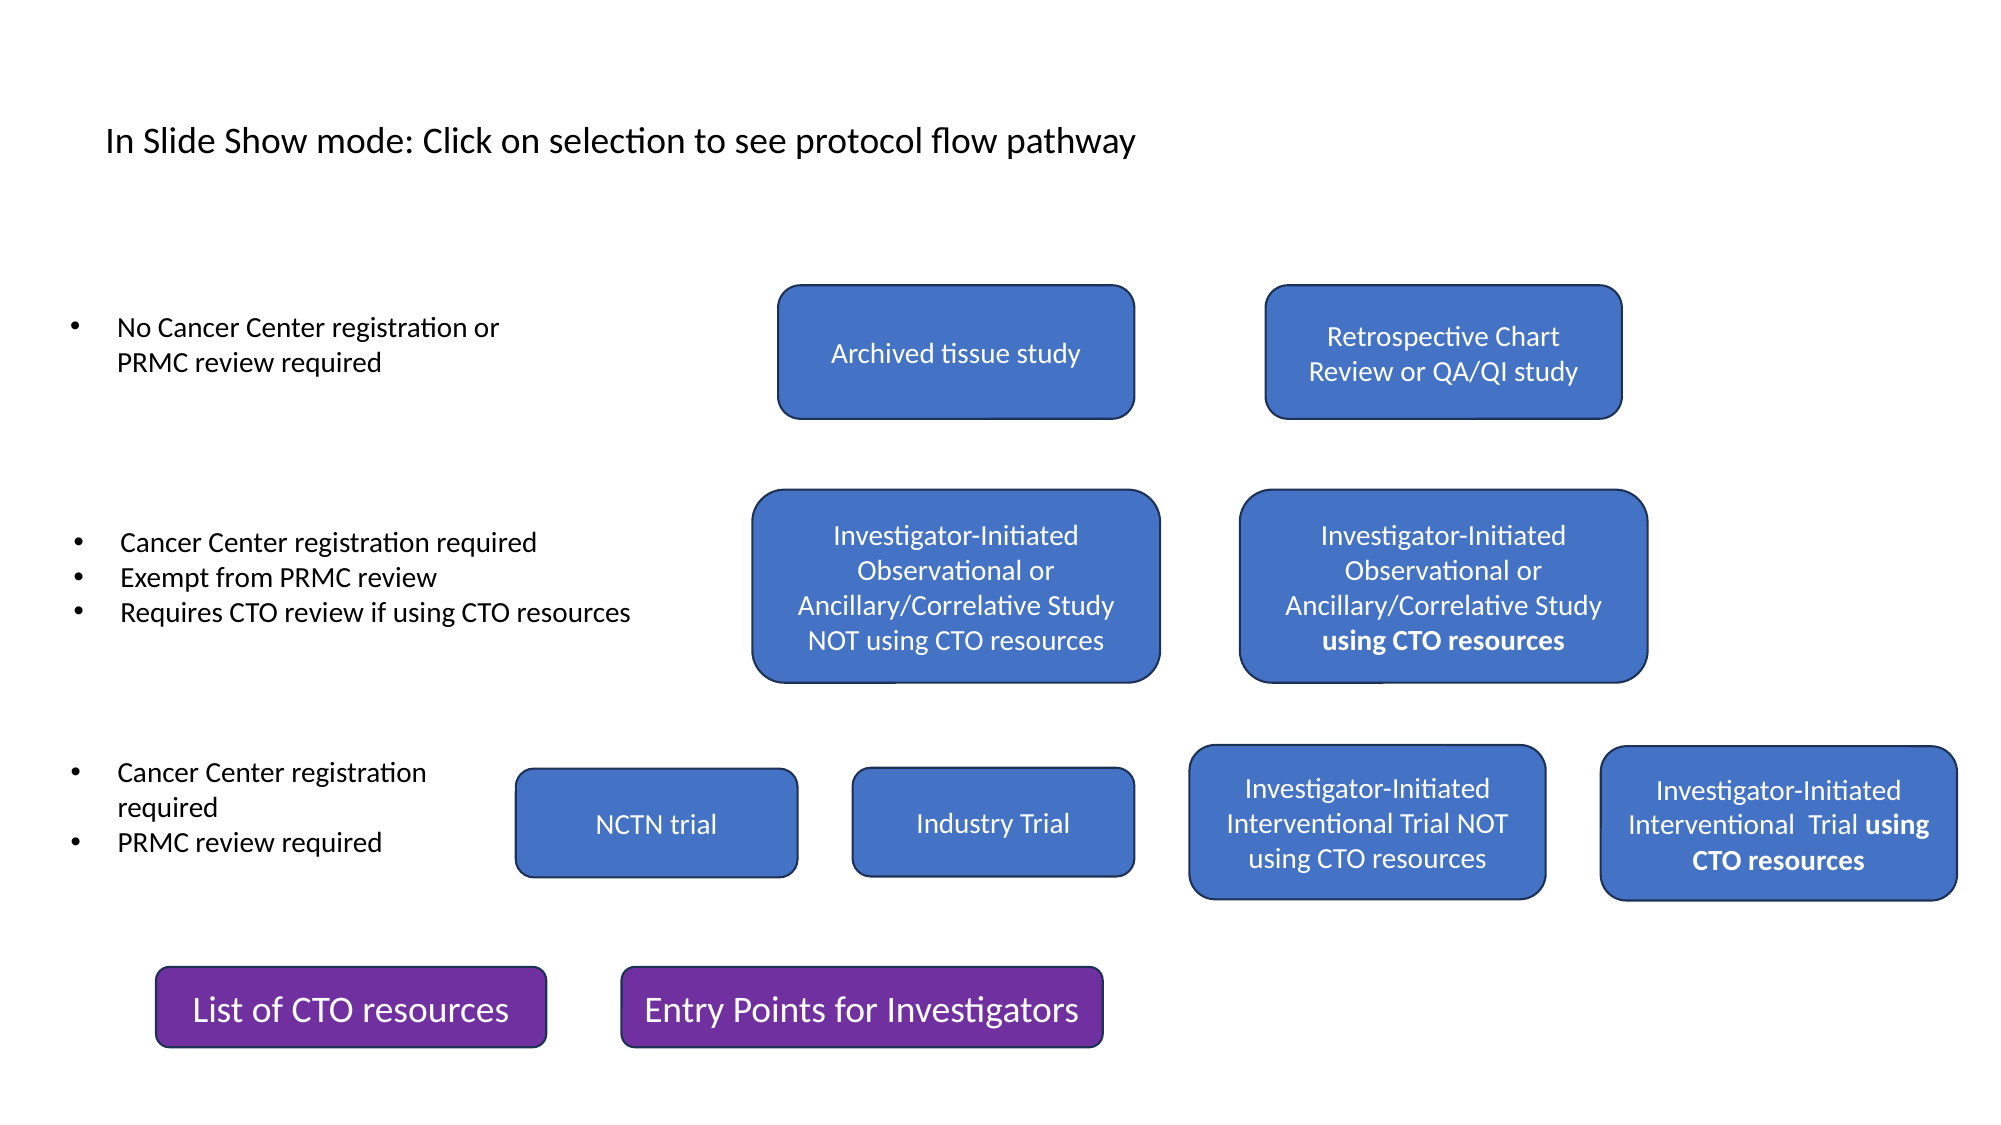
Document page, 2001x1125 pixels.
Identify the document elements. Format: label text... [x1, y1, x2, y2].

text_box Industry Trial [851, 766, 1136, 878]
text_box Investigator-Initiated Observational or Ancillary/Correlative Study using CTO resources [1238, 488, 1649, 684]
text_box Investigator-Initiated Observational or Ancillary/Correlative Study NOT using CTO resources [751, 488, 1162, 684]
text_box Retrospective Chart Review or QA/QI study [1264, 284, 1623, 420]
text_box Cancer Center registration required PRMC review required [55, 746, 482, 866]
text_box NCTN trial [514, 767, 799, 879]
text_box Entry Points for Investigators [620, 965, 1104, 1049]
text_box Investigator-Initiated Interventional Trial NOT using CTO resources [1188, 743, 1547, 901]
text_box Archived tissue study [777, 284, 1136, 420]
text_box Cancer Center registration required Exempt from PRMC review Requires CTO review if using CTO resources [58, 515, 647, 636]
text_box No Cancer Center registration or PRMC review required [55, 300, 547, 386]
text_box In Slide Show mode: Click on selection to see protocol flow pathway [90, 108, 1153, 169]
text_box Investigator-Initiated Interventional Trial using CTO resources [1599, 745, 1959, 902]
text_box List of CTO resources [154, 965, 548, 1049]
